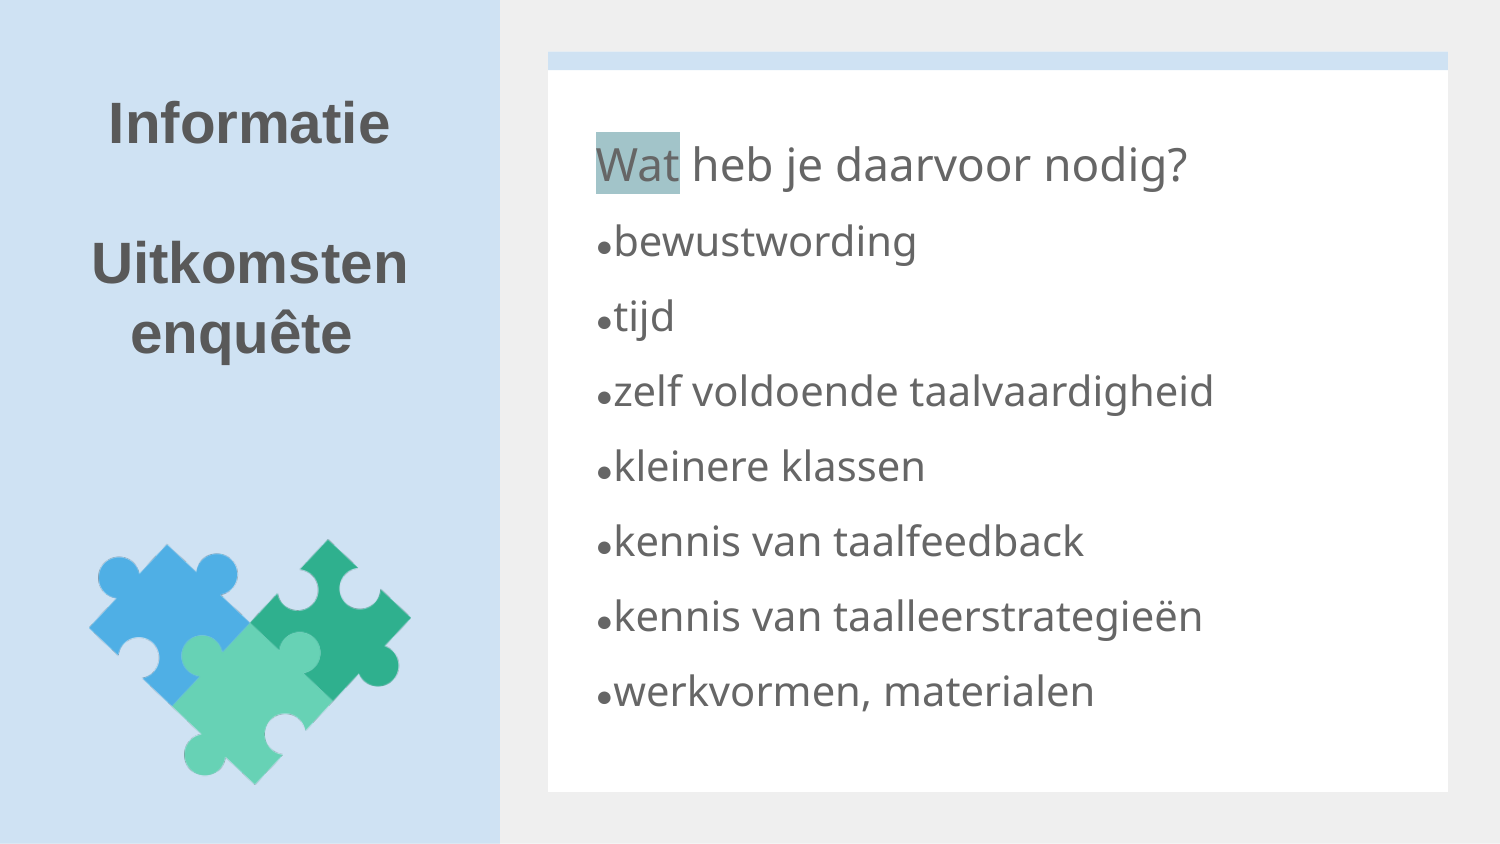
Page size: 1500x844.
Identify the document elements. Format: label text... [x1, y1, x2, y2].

title Informatie Uitkomsten enquête [57, 70, 443, 792]
picture [88, 531, 411, 793]
list Wat heb je daarvoor nodig? ●bewustwording ●tijd ●zelf voldoende taalvaardigheid ●kleinere klassen ●kennis van taalfeedback ●kennis van taalleerstrategieën ●werkvormen, materialen [580, 92, 1416, 751]
